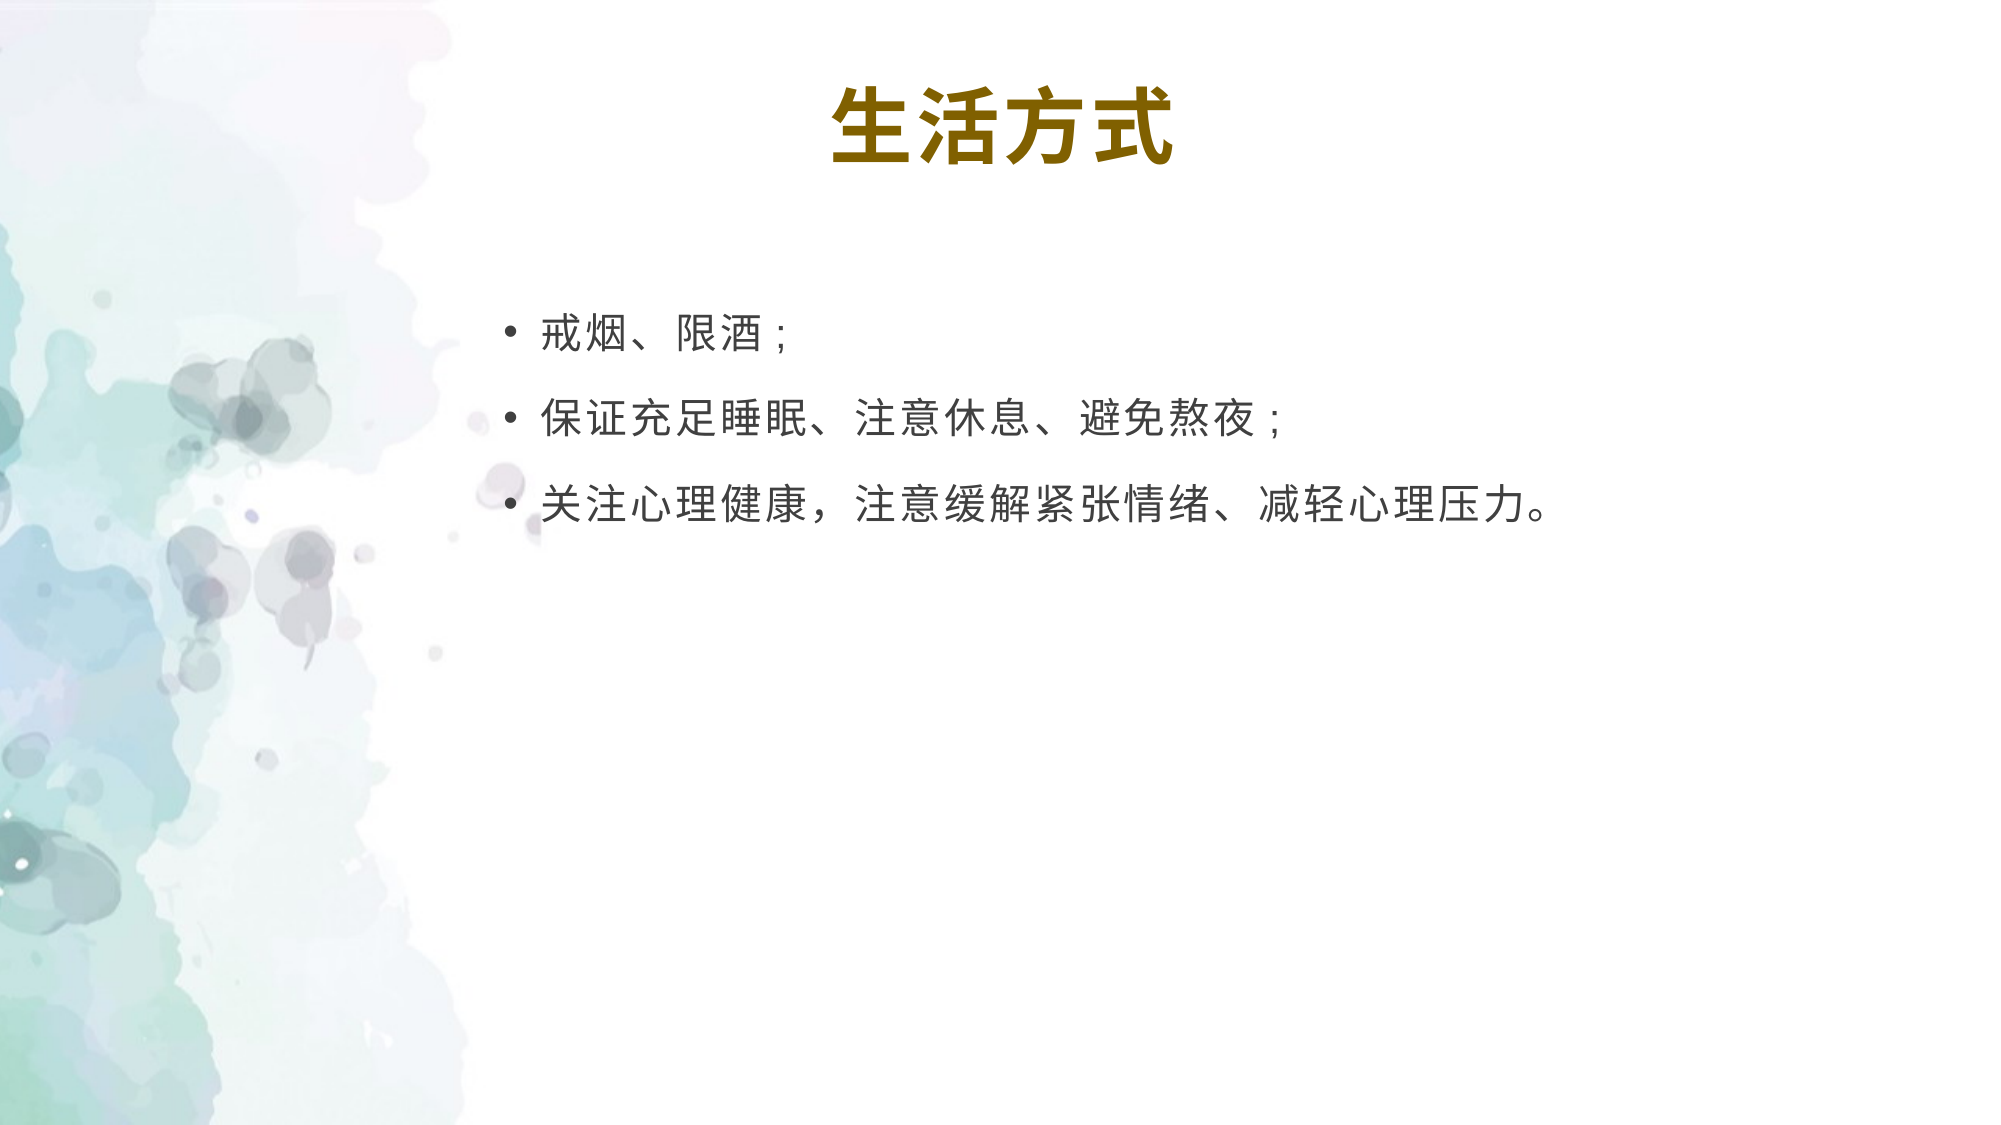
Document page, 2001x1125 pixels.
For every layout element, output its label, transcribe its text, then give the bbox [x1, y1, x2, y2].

list 戒烟、限酒; 保证充足睡眠、注意休息、避免熬夜; 关注心理健康，注意缓解紧张情绪、减轻心理压力。 [486, 220, 1580, 1048]
picture [0, 0, 2000, 1125]
title 生活方式 [109, 70, 1891, 178]
